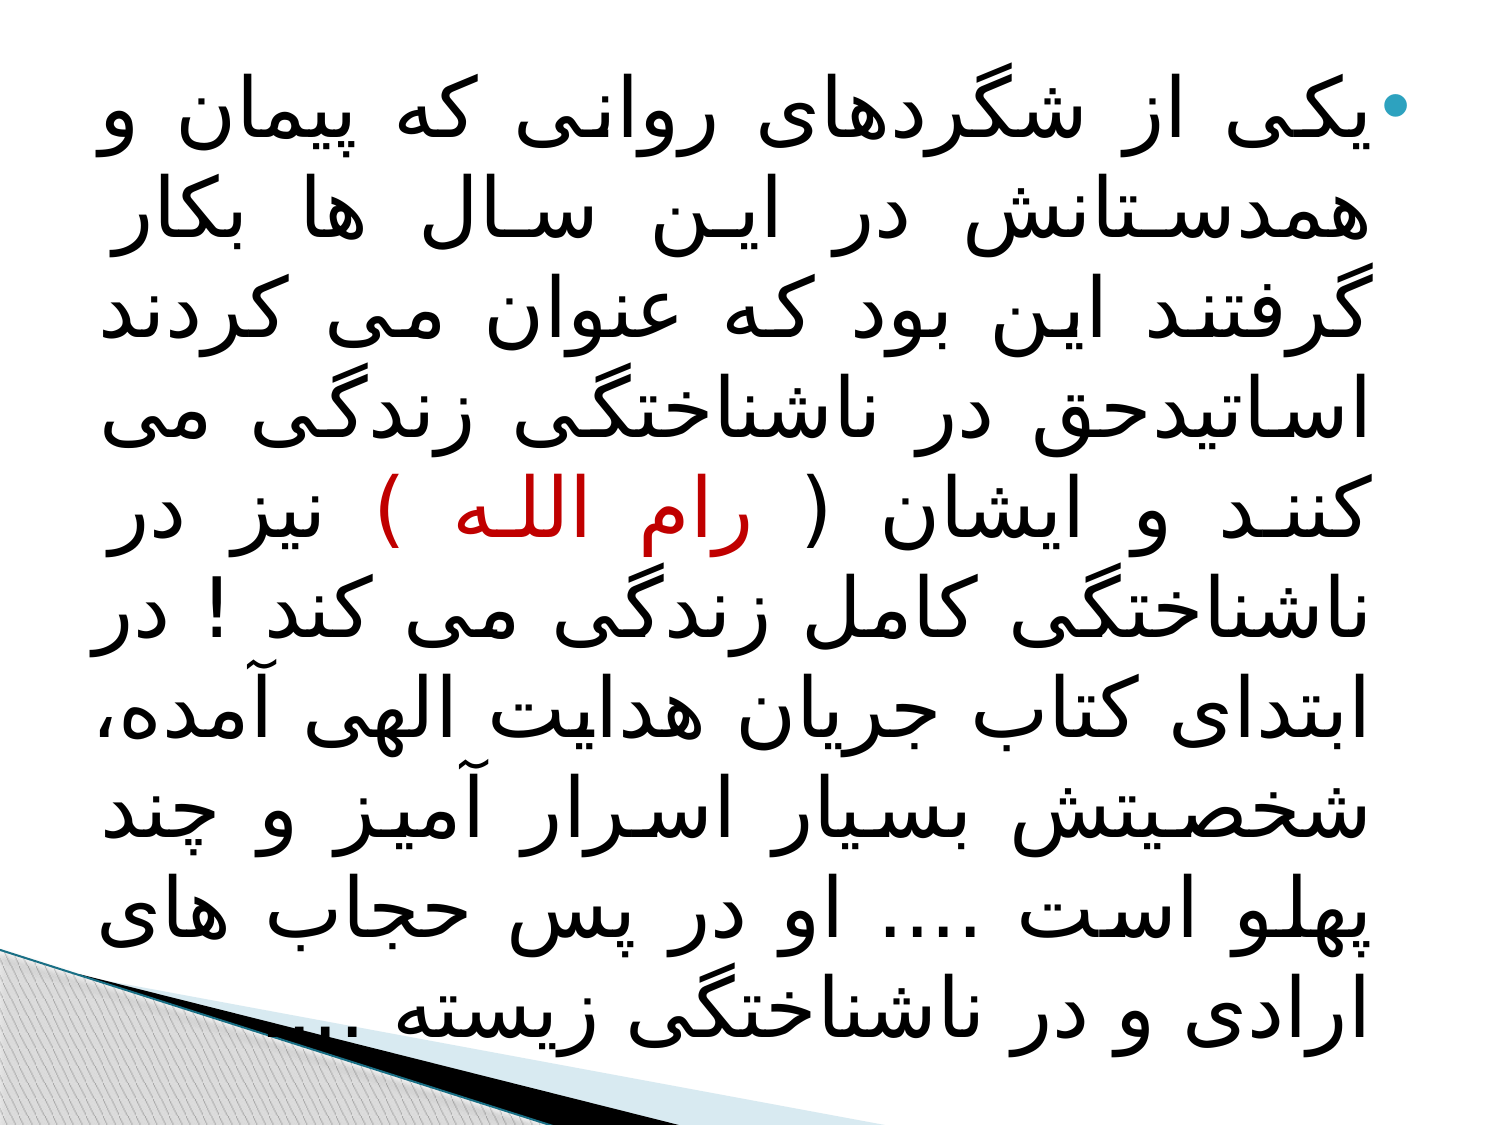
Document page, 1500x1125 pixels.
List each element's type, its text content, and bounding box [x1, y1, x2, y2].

list یکی از شگردهای روانی که پیمان و همدستانش در این سال ها بکار گرفتند این بود که عنوان می کردند اساتیدحق در ناشناختگی زندگی می کنند و ایشان ( رام الله ) نیز در ناشناختگی کامل زندگی می کند ! در ابتدای کتاب جریان هدایت الهی آمده، شخصیتش بسیار اسرار آمیز و چند پهلو است .... او در پس حجاب های ارادی و در ناشناختگی زیسته .... [75, 46, 1425, 1005]
